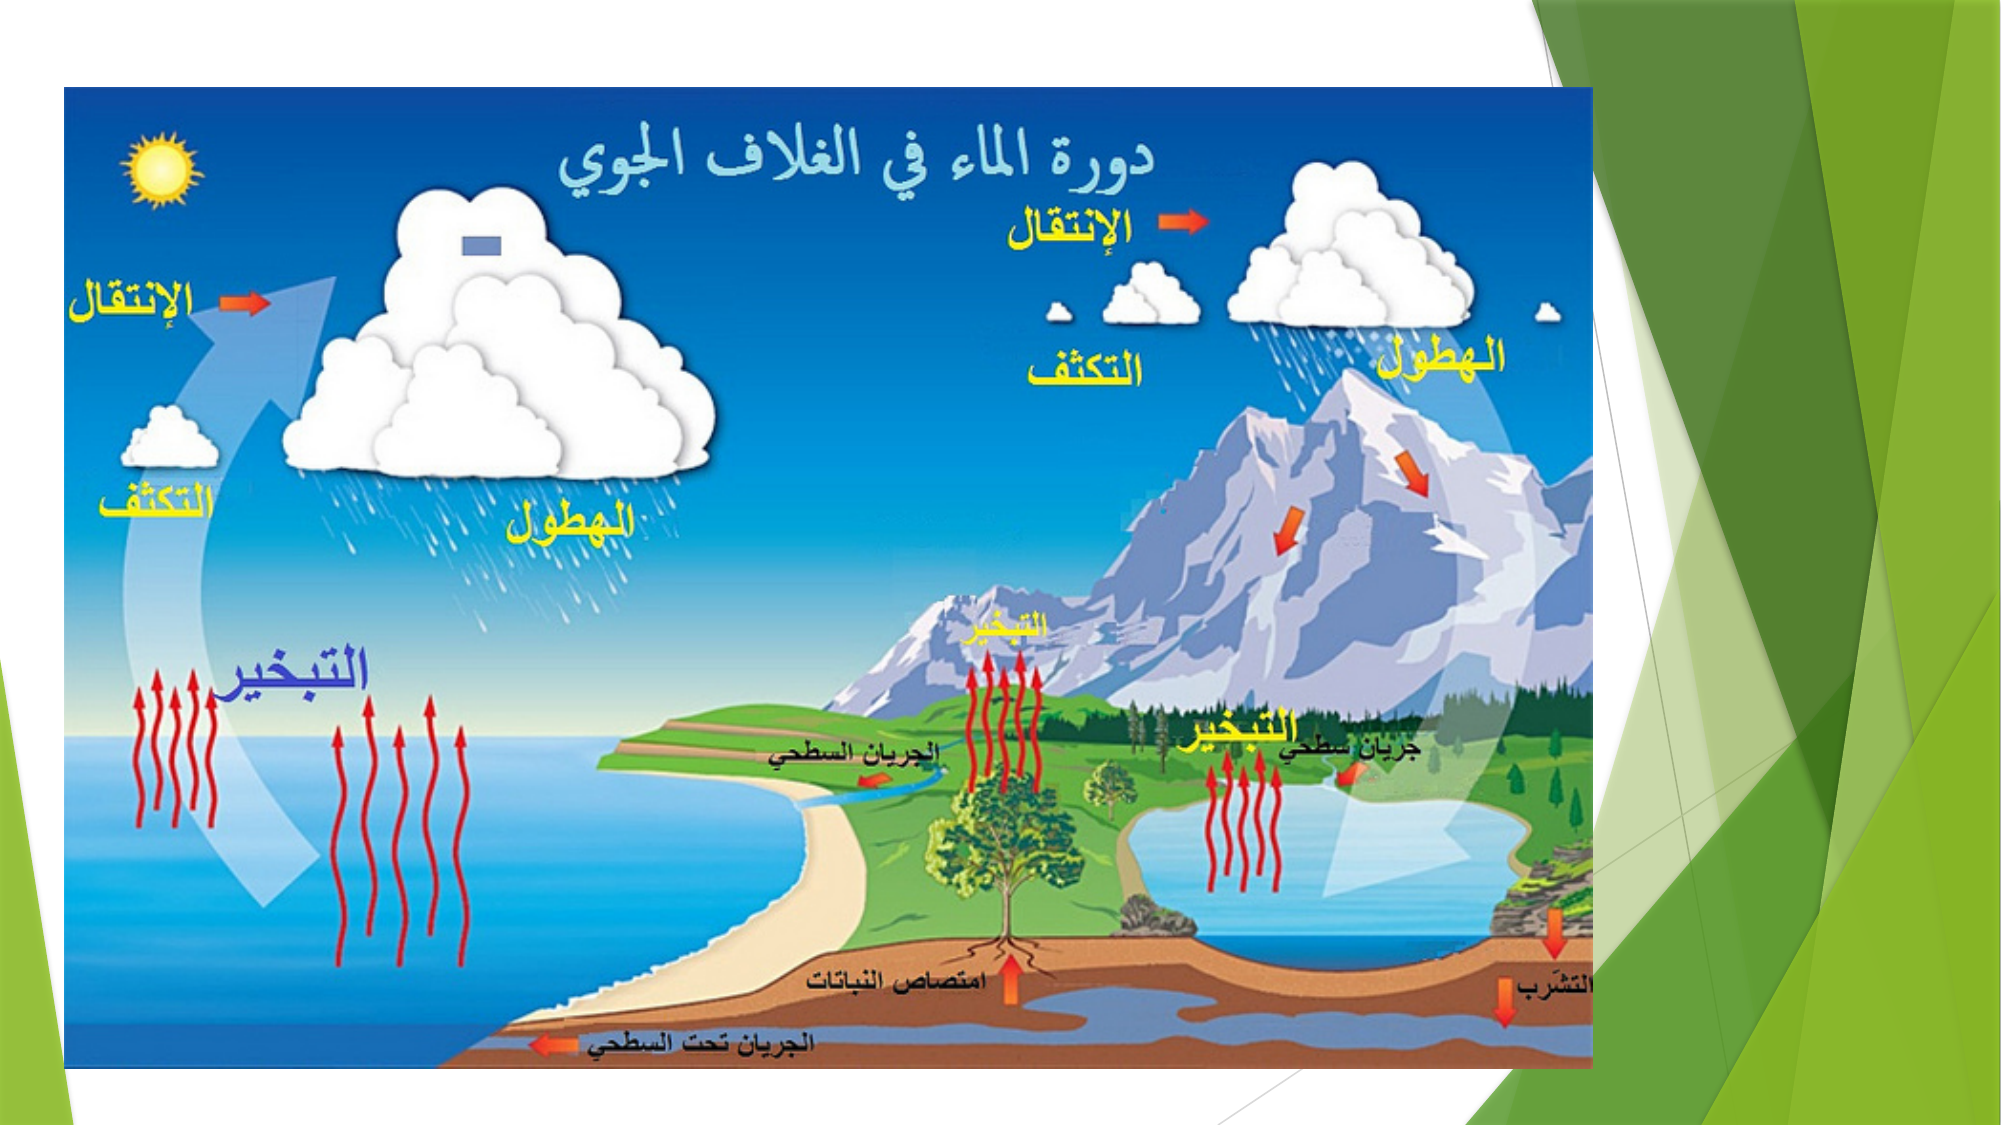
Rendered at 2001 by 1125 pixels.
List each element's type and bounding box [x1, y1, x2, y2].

list [64, 87, 1593, 1069]
